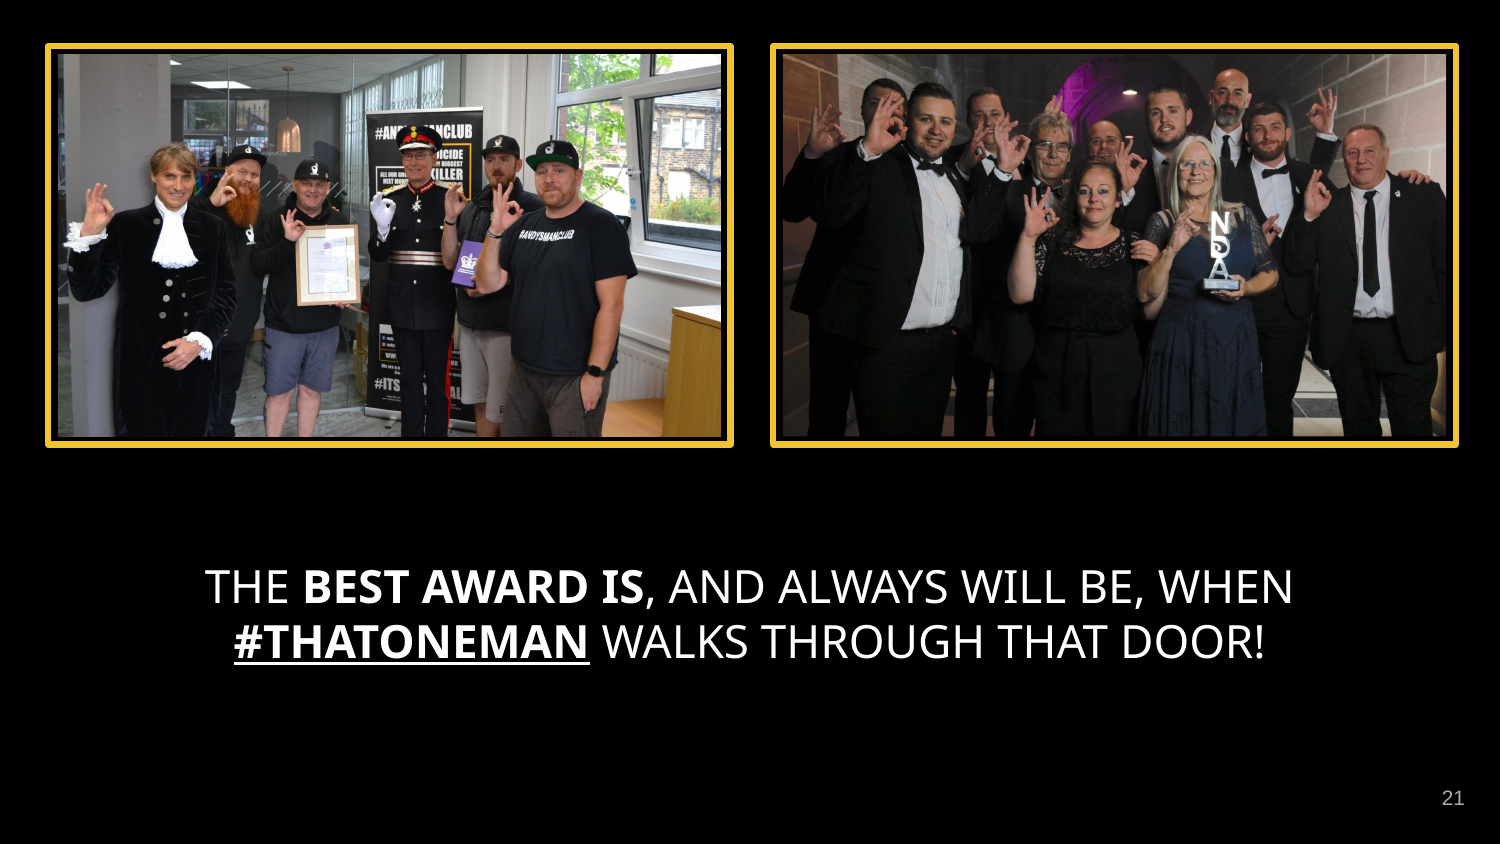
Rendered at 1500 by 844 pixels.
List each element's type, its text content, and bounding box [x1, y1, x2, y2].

picture [782, 53, 1447, 437]
slide_number ‹#› [1389, 764, 1480, 830]
text_box [48, 46, 731, 445]
text_box [773, 46, 1456, 445]
picture [57, 53, 722, 437]
text_box THE BEST AWARD IS, AND ALWAYS WILL BE, WHEN #THATONEMAN WALKS THROUGH THAT DOOR! [122, 542, 1378, 683]
